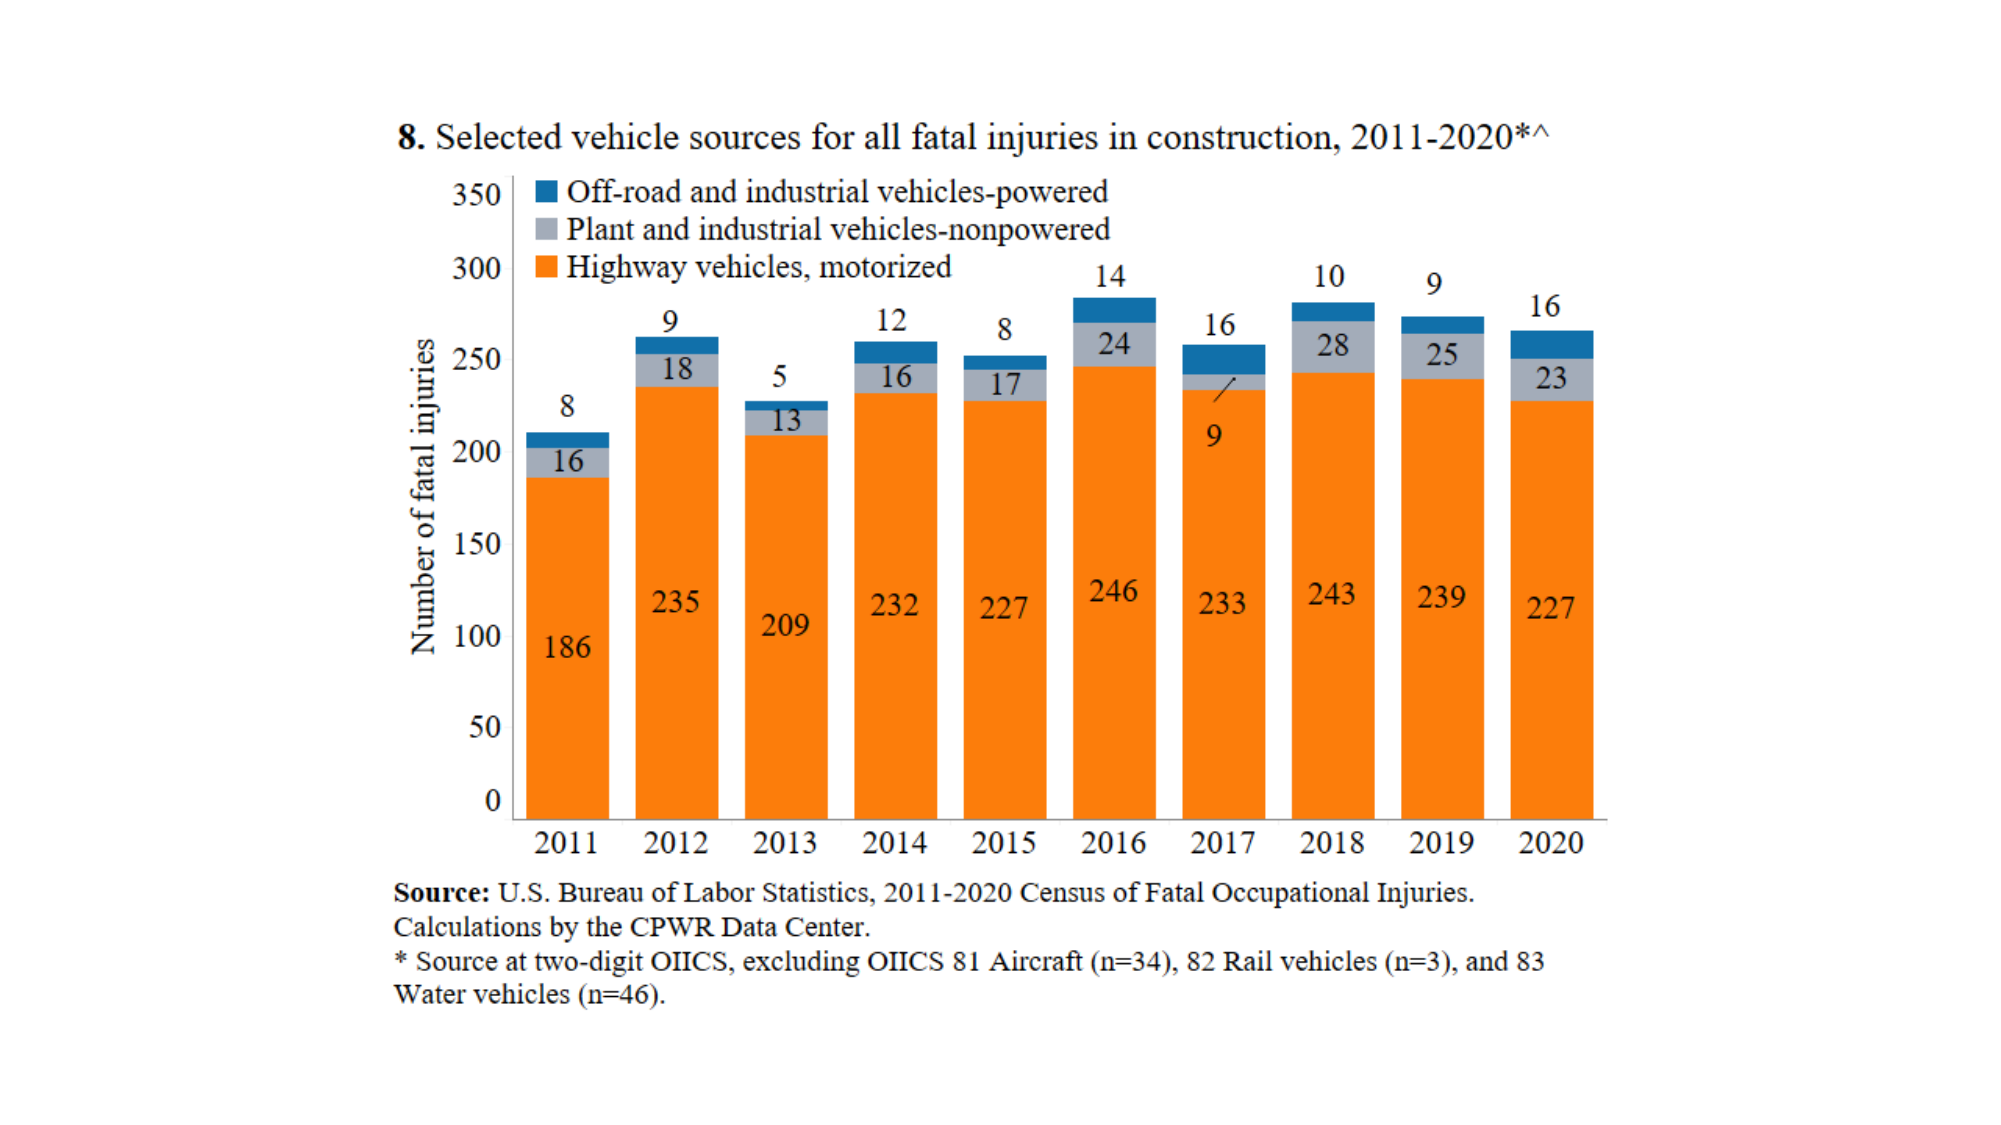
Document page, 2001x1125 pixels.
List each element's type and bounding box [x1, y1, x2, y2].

picture [374, 93, 1625, 1032]
